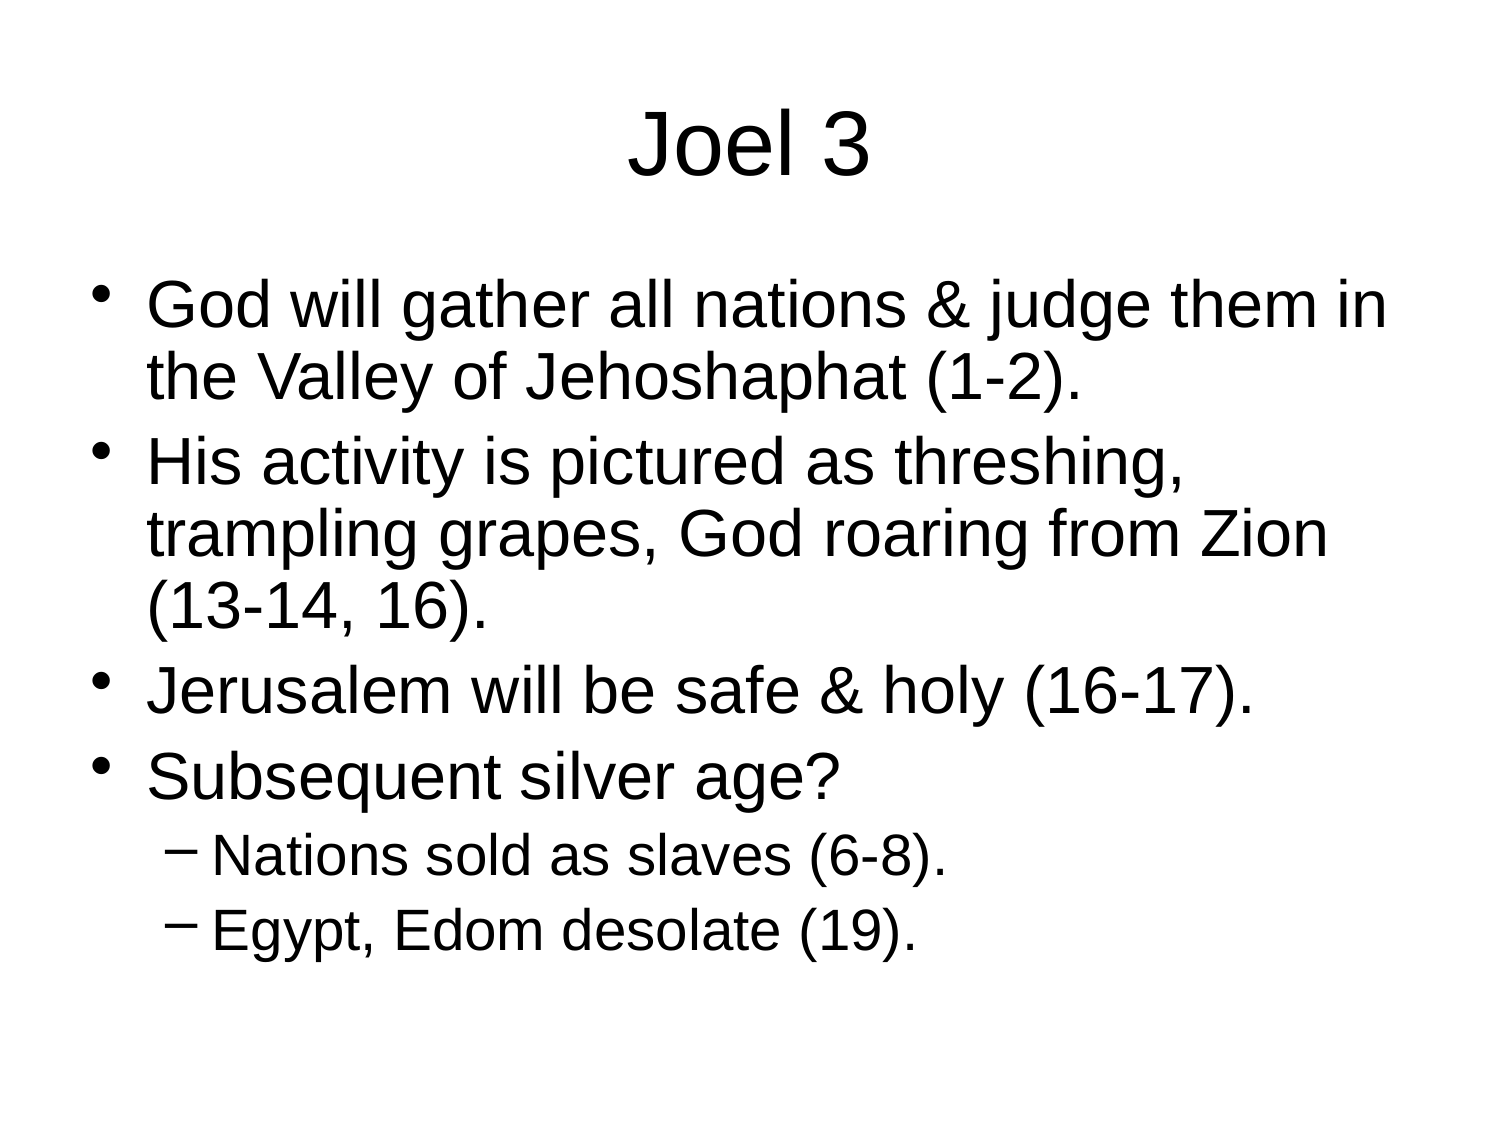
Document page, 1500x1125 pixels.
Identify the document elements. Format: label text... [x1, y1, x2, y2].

list God will gather all nations & judge them in the Valley of Jehoshaphat (1-2). His activity is pictured as threshing, trampling grapes, God roaring from Zion (13-14, 16). Jerusalem will be safe & holy (16-17). Subsequent silver age? Nations sold as slaves (6-8). Egypt, Edom desolate (19). [75, 262, 1425, 1005]
title Joel 3 [75, 45, 1425, 233]
